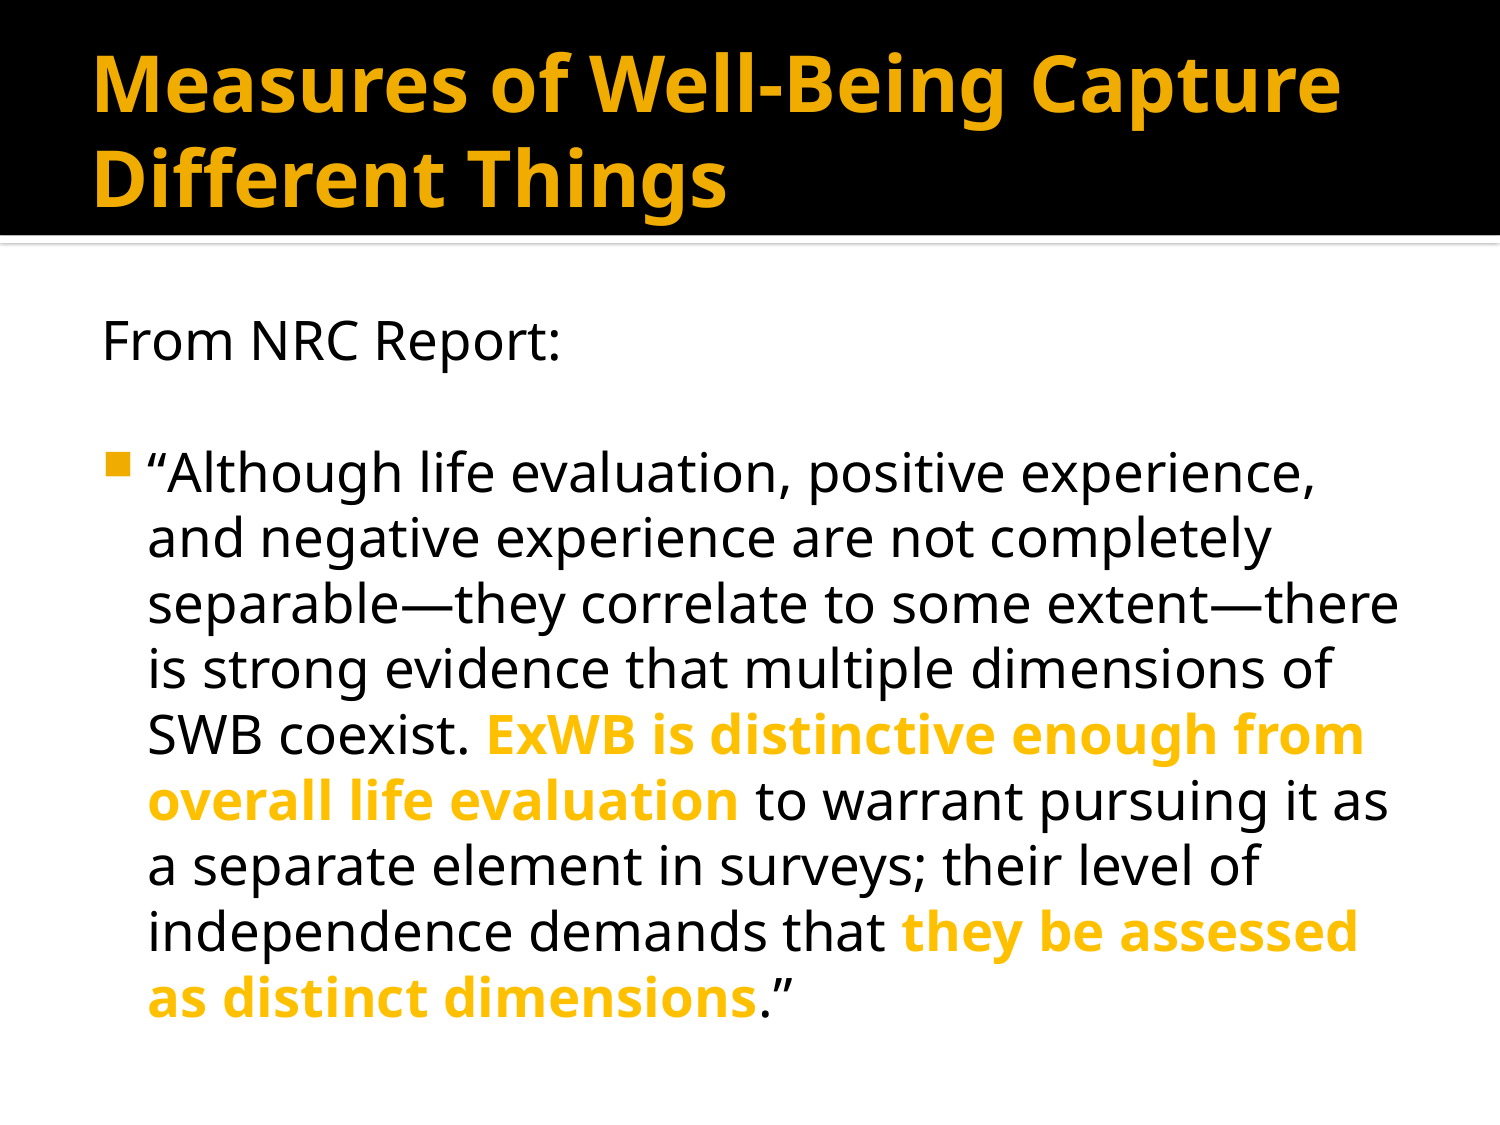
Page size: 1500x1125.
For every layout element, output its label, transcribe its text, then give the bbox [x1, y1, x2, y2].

list From NRC Report: “Although life evaluation, positive experience, and negative experience are not completely separable—they correlate to some extent—there is strong evidence that multiple dimensions of SWB coexist. ExWB is distinctive enough from overall life evaluation to warrant pursuing it as a separate element in surveys; their level of independence demands that they be assessed as distinct dimensions.” [75, 291, 1425, 1050]
title Measures of Well-Being Capture Different Things [75, 25, 1425, 231]
